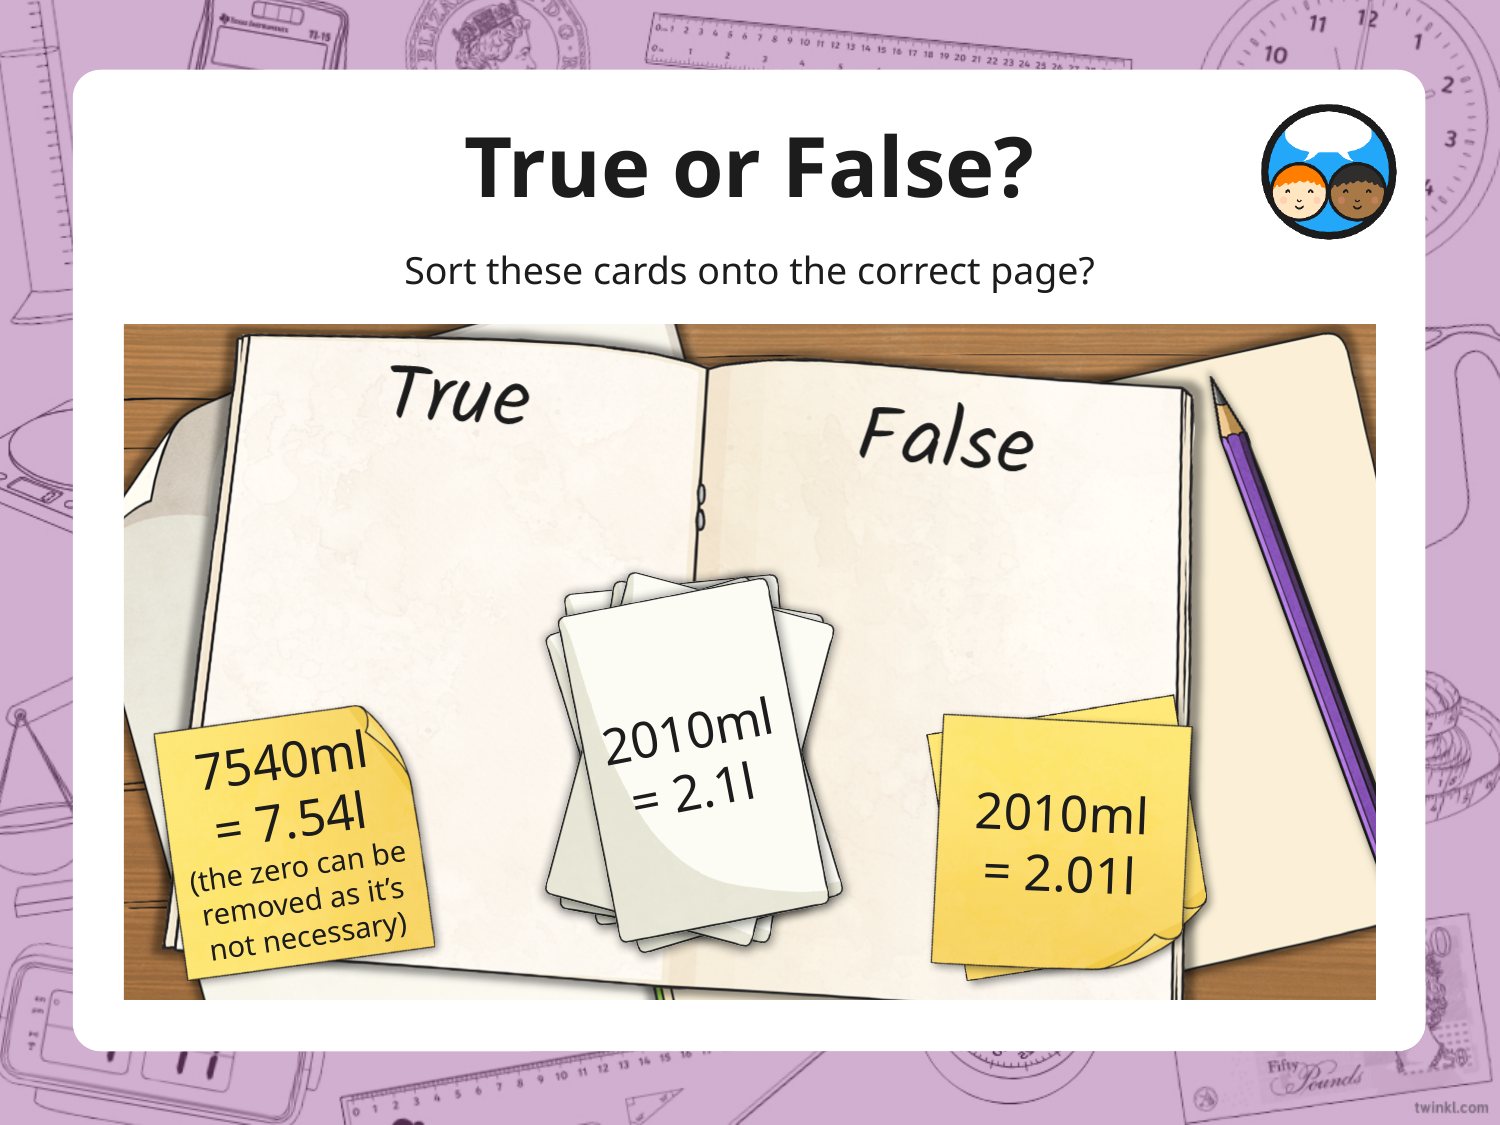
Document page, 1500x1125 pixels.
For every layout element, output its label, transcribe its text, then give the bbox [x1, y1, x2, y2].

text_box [586, 593, 801, 927]
text_box Sort these cards onto the correct page? [123, 235, 1376, 305]
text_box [582, 592, 797, 926]
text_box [918, 700, 1198, 987]
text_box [579, 582, 794, 916]
picture [0, 0, 1500, 1125]
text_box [151, 703, 438, 984]
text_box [586, 927, 801, 931]
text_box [926, 694, 1207, 982]
text_box True or False? [464, 114, 1036, 215]
